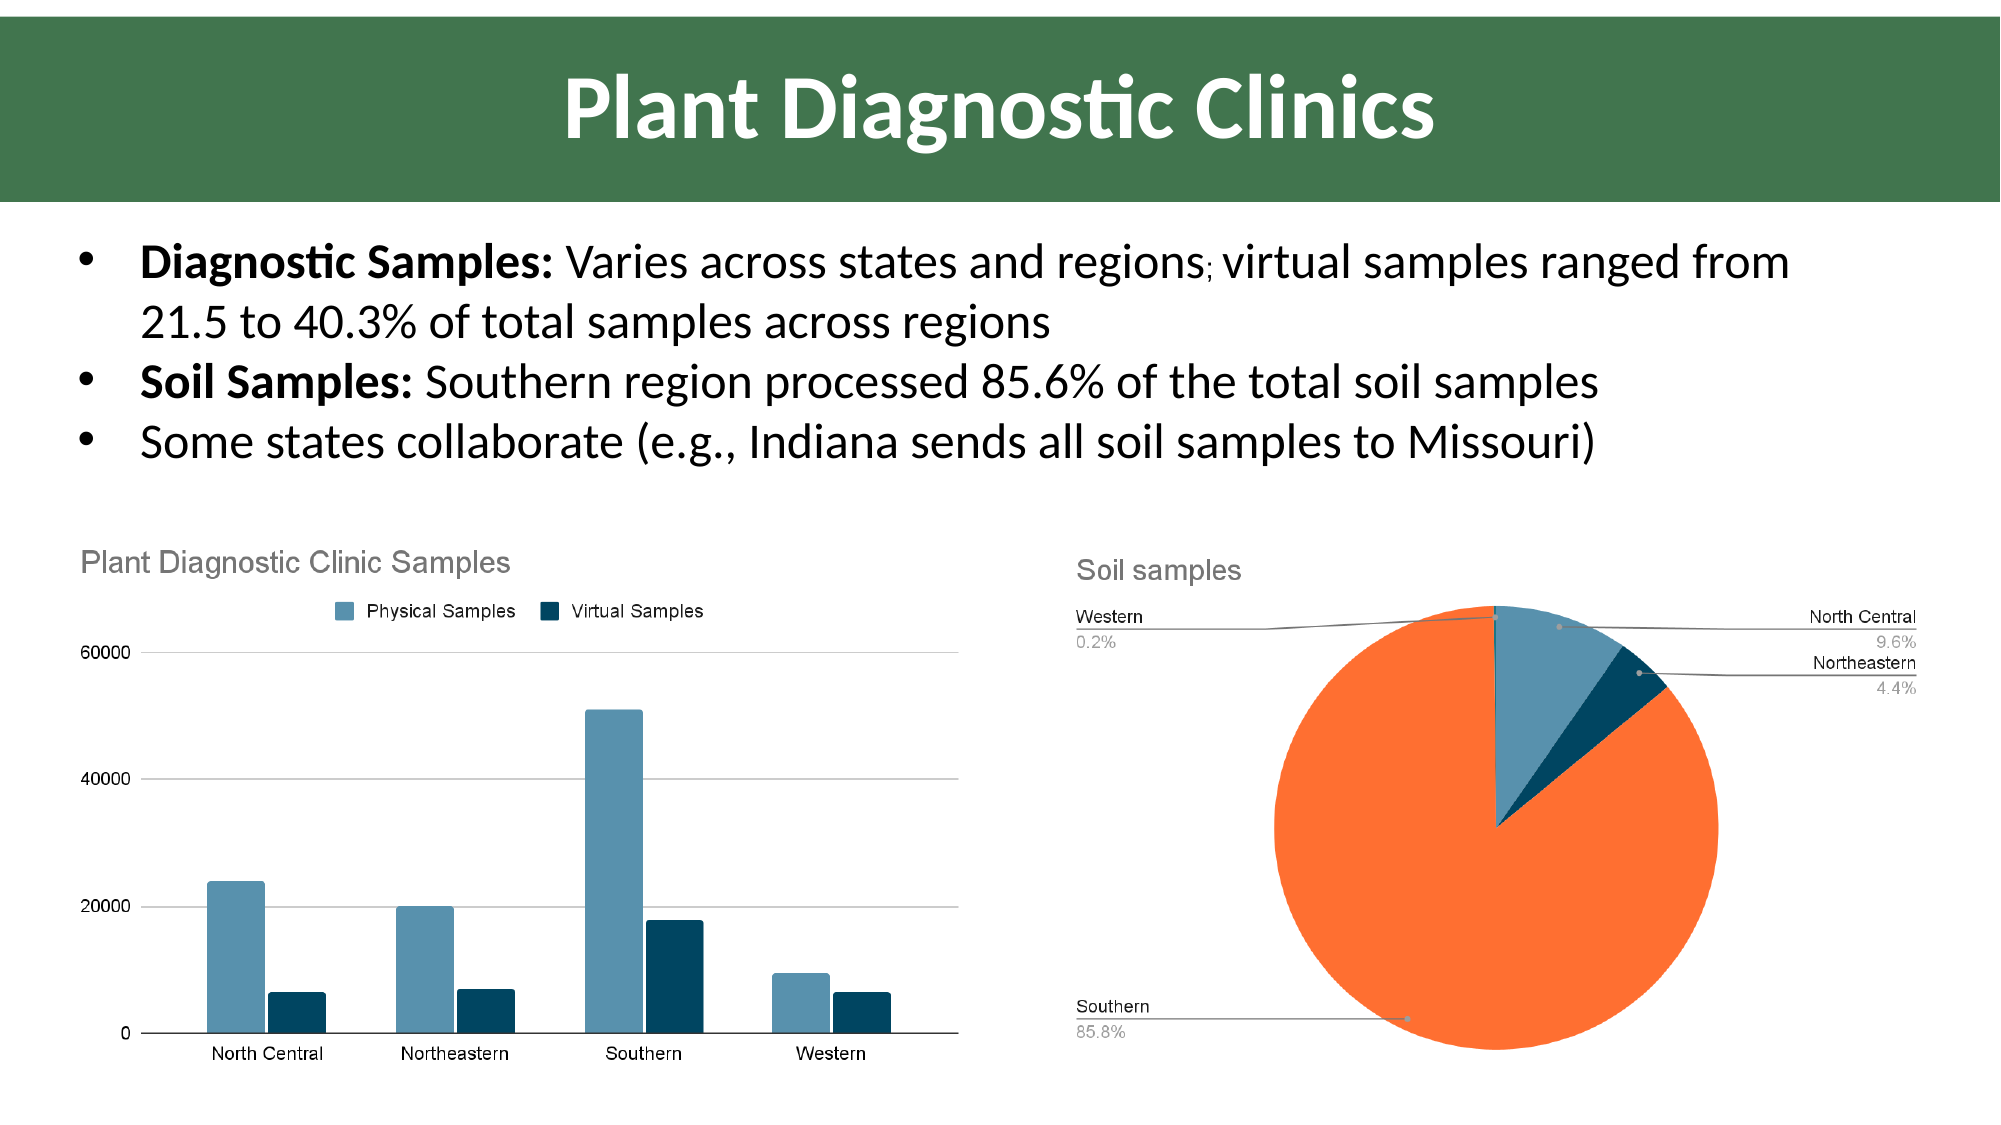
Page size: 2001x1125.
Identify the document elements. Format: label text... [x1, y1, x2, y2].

picture [50, 514, 987, 1093]
picture [1048, 524, 1945, 1078]
text_box Diagnostic Samples: Varies across states and regions; virtual samples ranged from 21.5 to 40.3% of total samples across regions Soil Samples: Southern region processed 85.6% of the total soil samples Some states collaborate (e.g., Indiana sends all soil samples to Missouri) [50, 220, 1883, 476]
title Plant Diagnostic Clinics [0, 16, 2000, 202]
